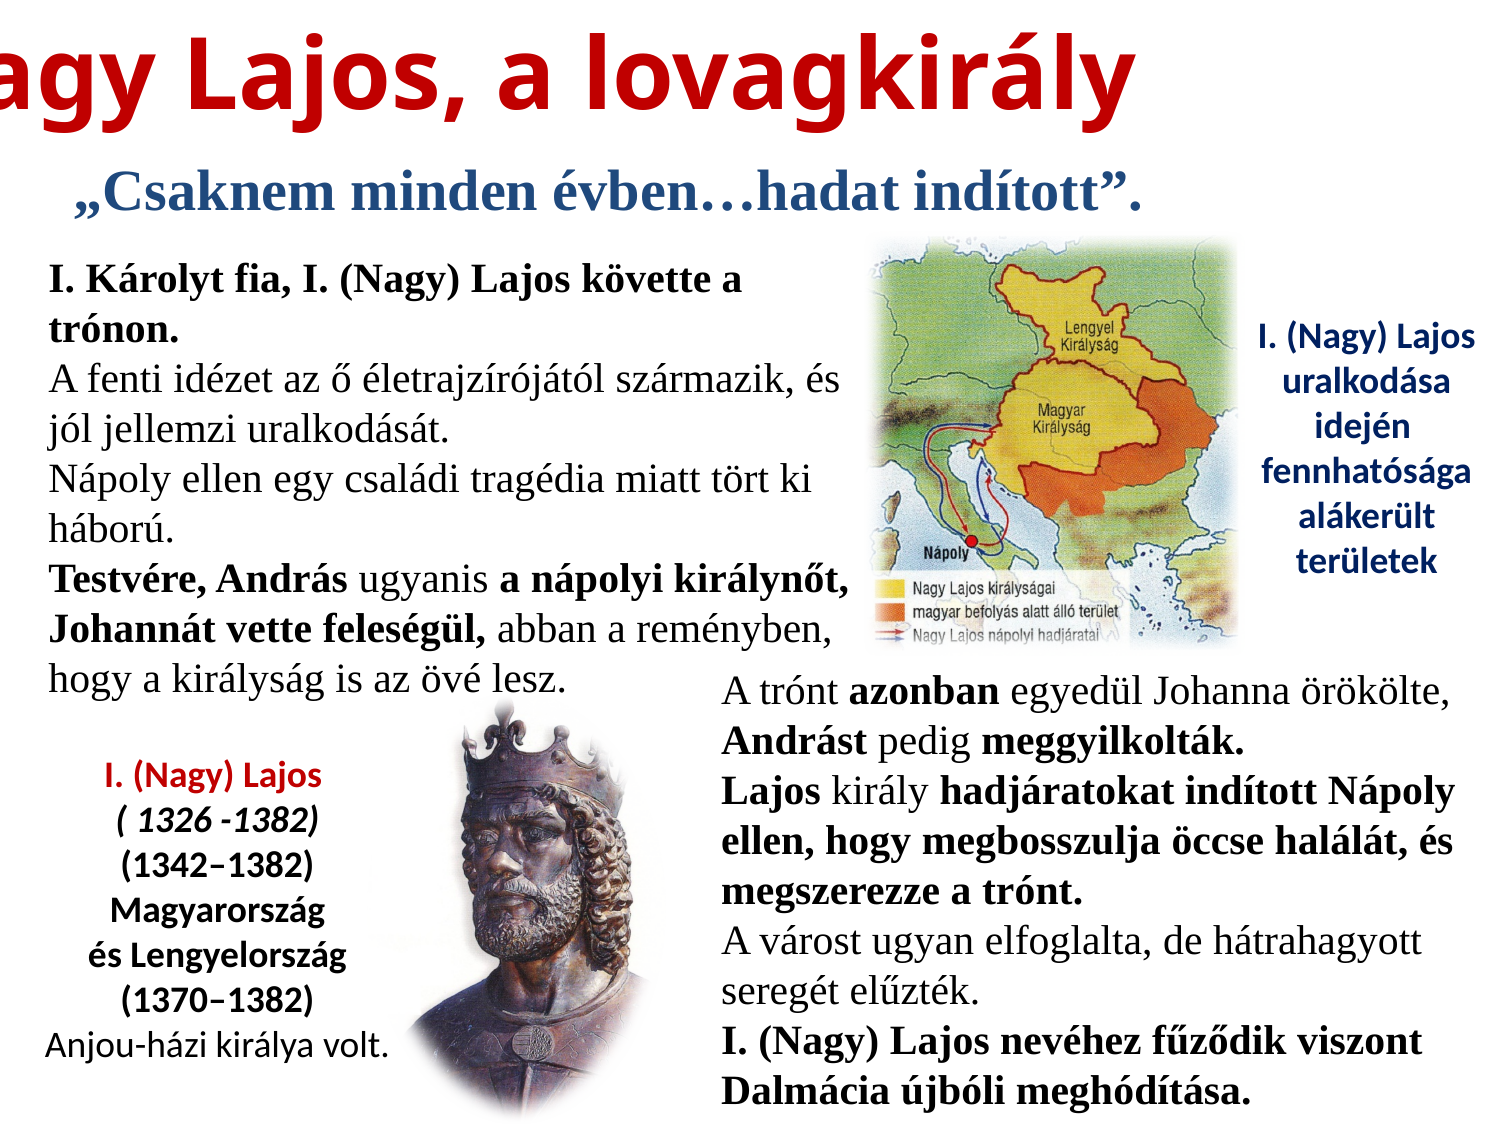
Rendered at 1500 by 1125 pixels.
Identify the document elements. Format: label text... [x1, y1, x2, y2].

picture [863, 230, 1246, 658]
text_box I. (Nagy) Lajos ( 1326 -1382) (1342–1382) Magyarország és Lengyelország (1370–1382) Anjou-házi királya volt. [2, 742, 361, 1072]
text_box Nagy Lajos, a lovagkirály [0, 2, 1153, 138]
text_box „Csaknem minden évben…hadat indított”. [58, 145, 1159, 230]
picture [366, 690, 667, 1125]
text_box I. (Nagy) Lajos uralkodása idején fennhatósága alákerült területek [1249, 303, 1491, 589]
text_box A trónt azonban egyedül Johanna örökölte, Andrást pedig meggyilkolták. Lajos király hadjáratokat indított Nápoly ellen, hogy megbosszulja öccse halálát, és megszerezze a trónt. A várost ugyan elfoglalta, de hátrahagyott seregét elűzték. I. (Nagy) Lajos nevéhez fűződik viszont Dalmácia újbóli meghódítása. [706, 655, 1480, 1121]
text_box I. Károlyt fia, I. (Nagy) Lajos követte a trónon. A fenti idézet az ő életrajzírójától származik, és jól jellemzi uralkodását. Nápoly ellen egy családi tragédia miatt tört ki háború. Testvére, András ugyanis a nápolyi királynőt, Johannát vette feleségül, abban a reményben, hogy a királyság is az övé lesz. [33, 243, 869, 709]
